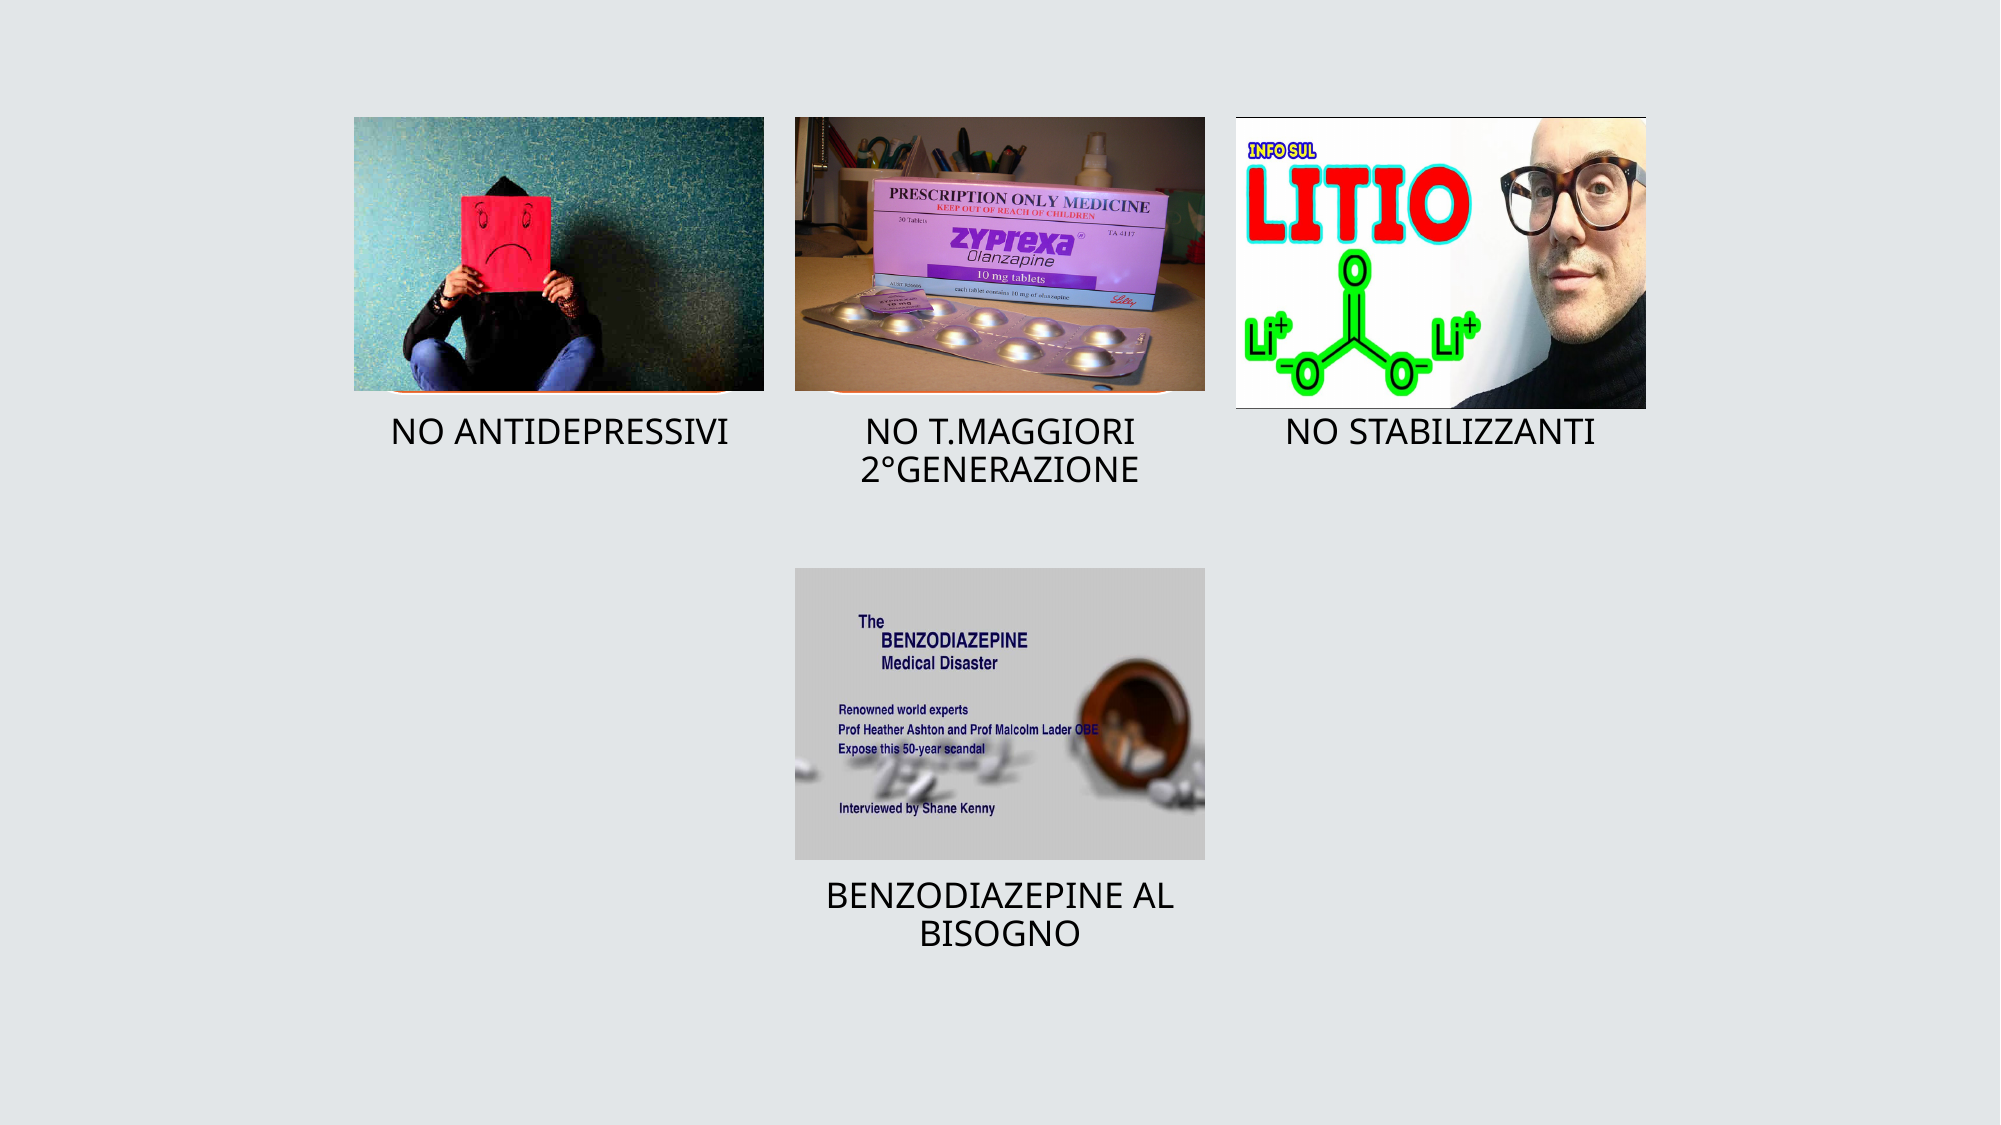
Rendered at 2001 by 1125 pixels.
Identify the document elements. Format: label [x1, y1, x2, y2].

picture [795, 117, 1205, 392]
picture [354, 117, 764, 392]
picture [795, 568, 1205, 860]
text_box [332, 117, 1667, 1008]
picture [1236, 117, 1646, 410]
